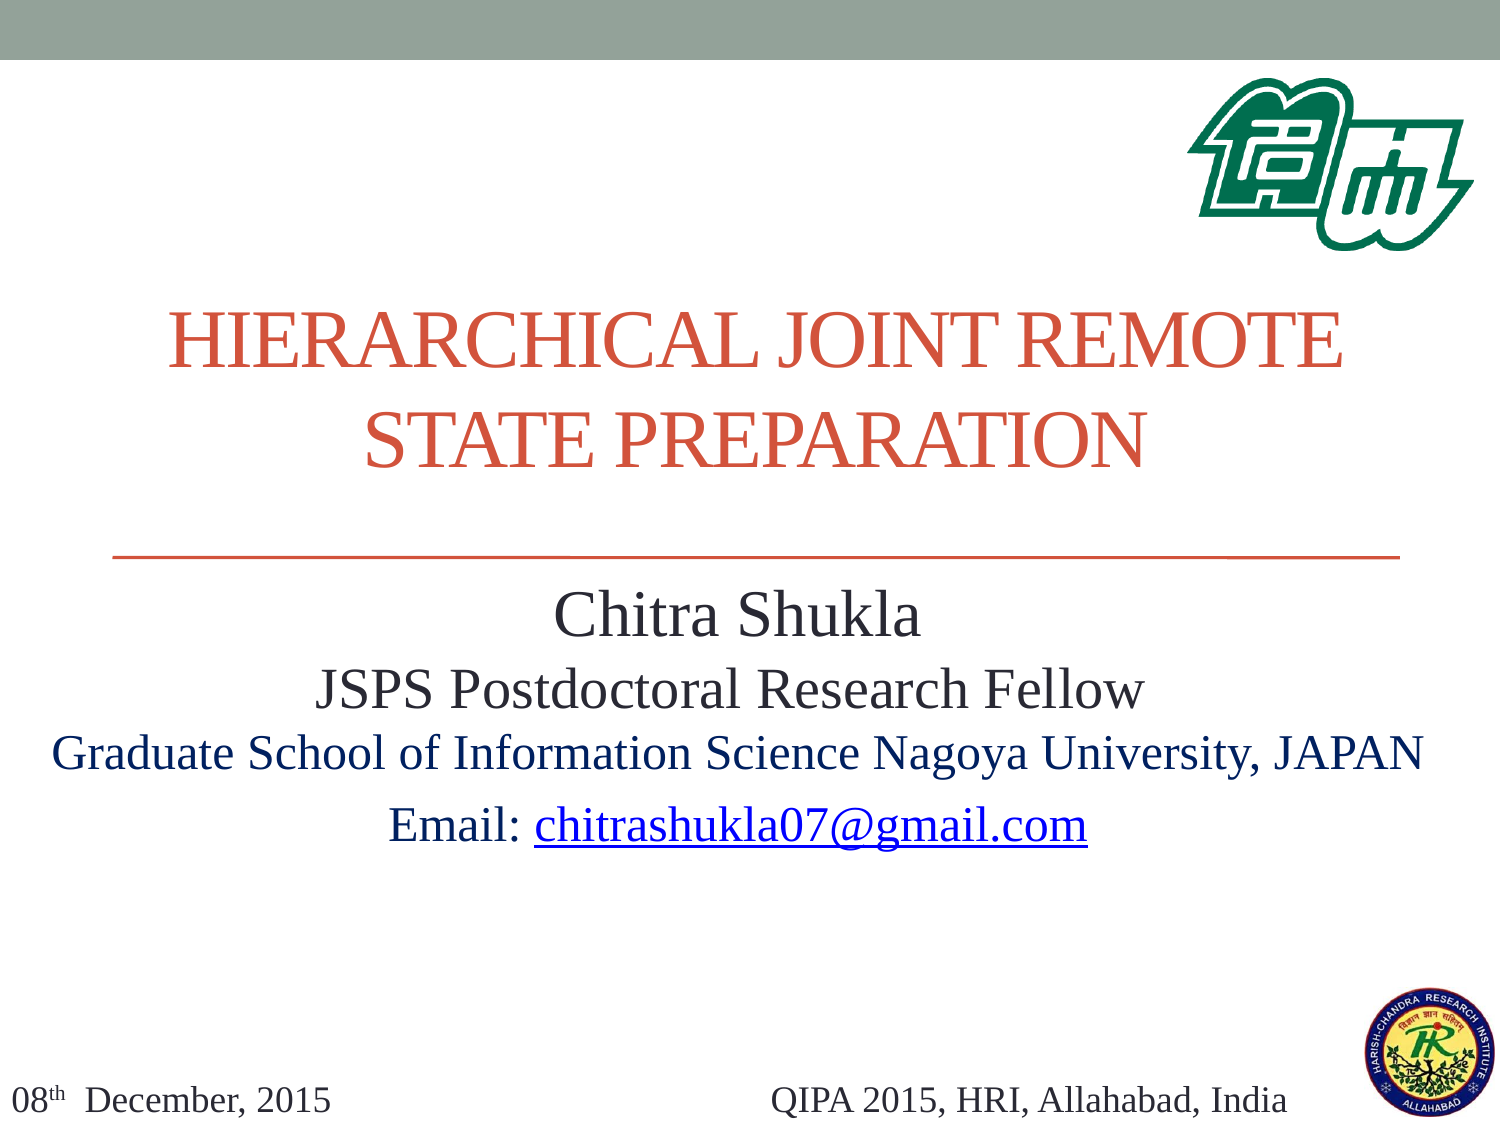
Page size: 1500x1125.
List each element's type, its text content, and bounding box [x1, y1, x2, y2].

text_box Chitra Shukla JSPS Postdoctoral Research Fellow Graduate School of Information Science Nagoya University, JAPAN Email: chitrashukla07@gmail.com [29, 562, 1447, 917]
title Hierarchical Joint Remote State Preparation [112, 224, 1400, 492]
picture [1364, 987, 1495, 1118]
text_box 08th December, 2015 QIPA 2015, HRI, Allahabad, India [0, 1067, 1363, 1125]
picture [1186, 77, 1474, 252]
